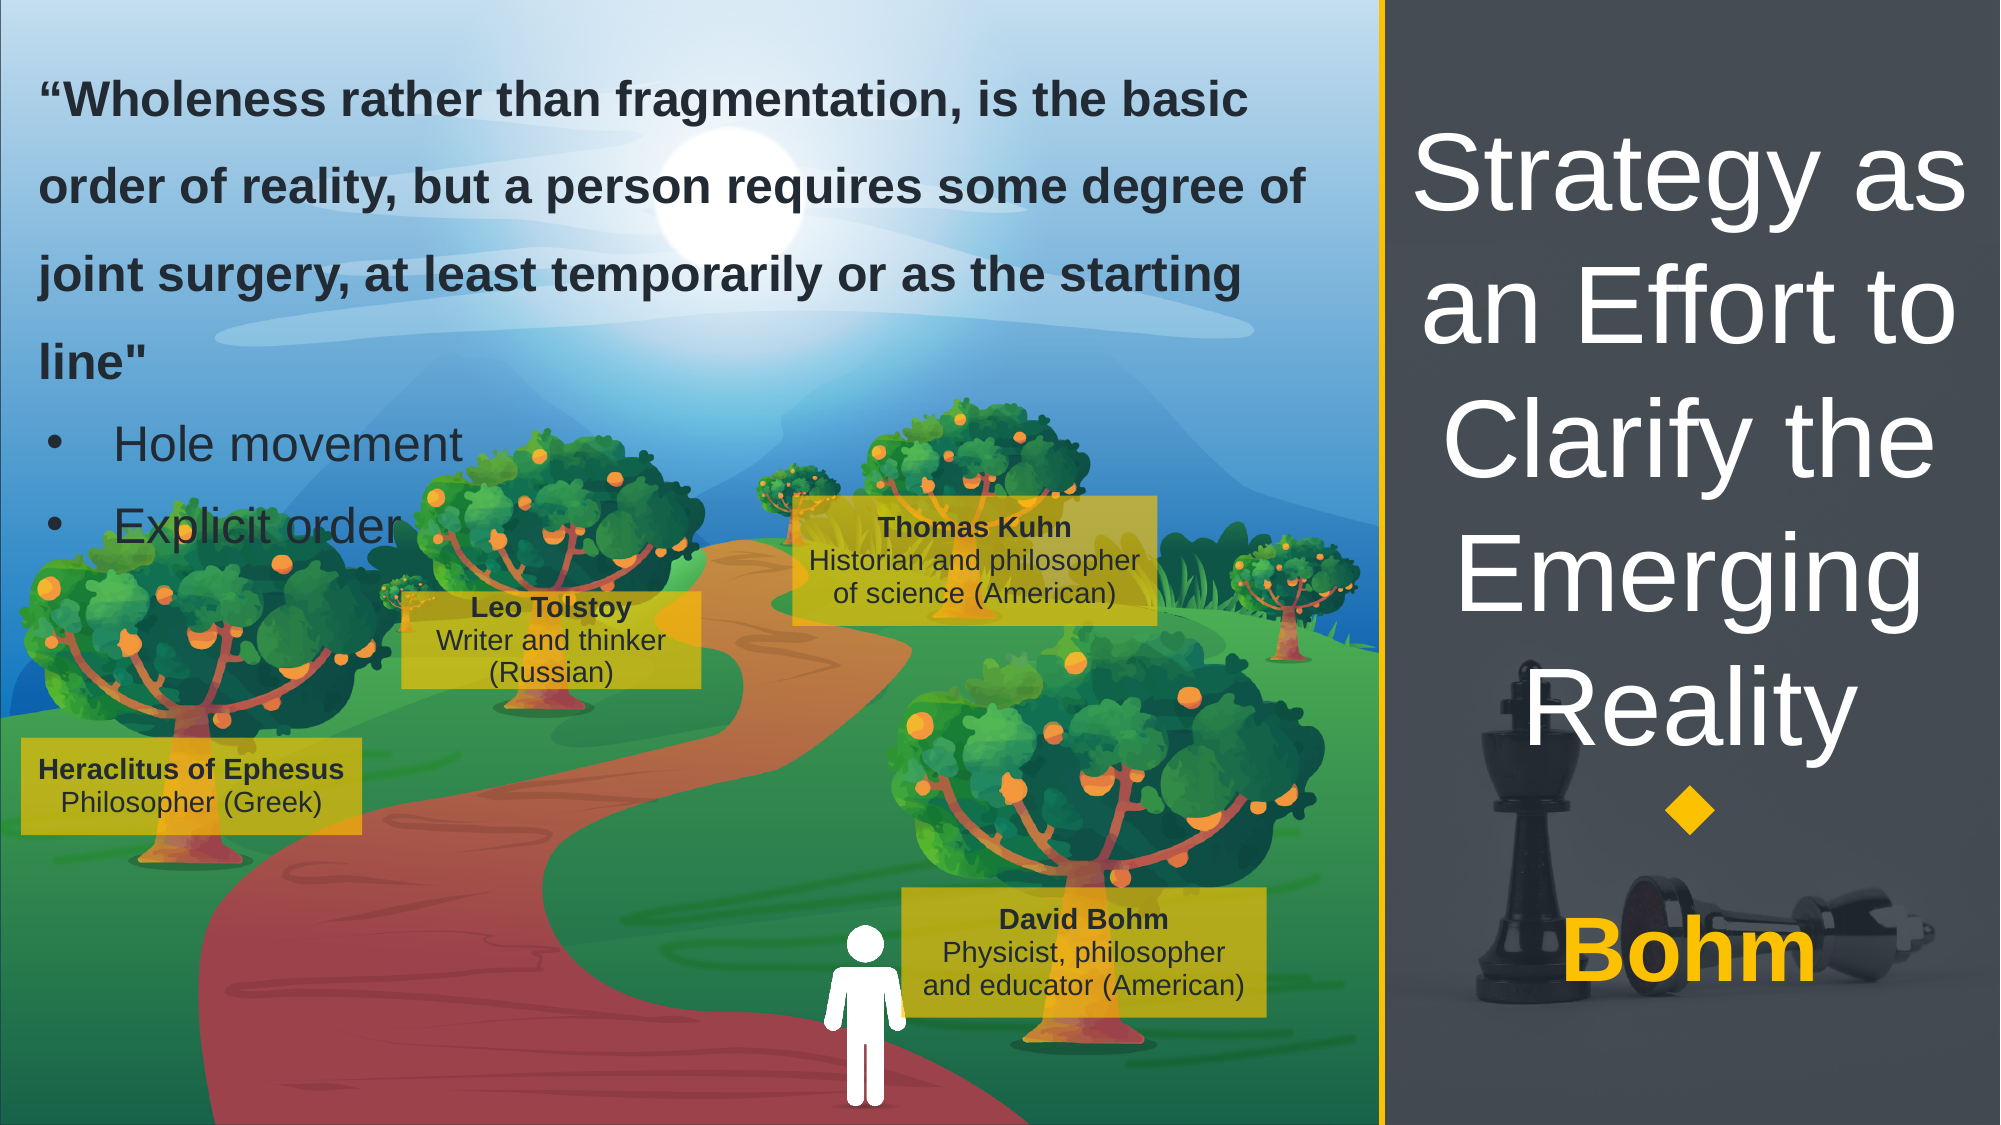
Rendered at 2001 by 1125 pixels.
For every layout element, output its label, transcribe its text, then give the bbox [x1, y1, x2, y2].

title Strategy as an Effort to Clarify the Emerging Reality [1381, 90, 1999, 339]
text_box David Bohm Physicist, philosopher and educator (American) [901, 887, 1267, 1018]
text_box Leo Tolstoy Writer and thinker (Russian) [401, 591, 702, 690]
picture [0, 454, 1379, 1125]
text_box Thomas Kuhn Historian and philosopher of science (American) [792, 495, 1158, 626]
text_box [0, 0, 1379, 454]
text_box [1664, 785, 1715, 836]
text_box Heraclitus of Ephesus Philosopher (Greek) [21, 737, 363, 836]
text_box “Wholeness rather than fragmentation, is the basic order of reality, but a person requires some degree of joint surgery, at least temporarily or as the starting line" Hole movement Explicit order [23, 31, 1356, 485]
text_box Bohm [1381, 858, 1999, 993]
